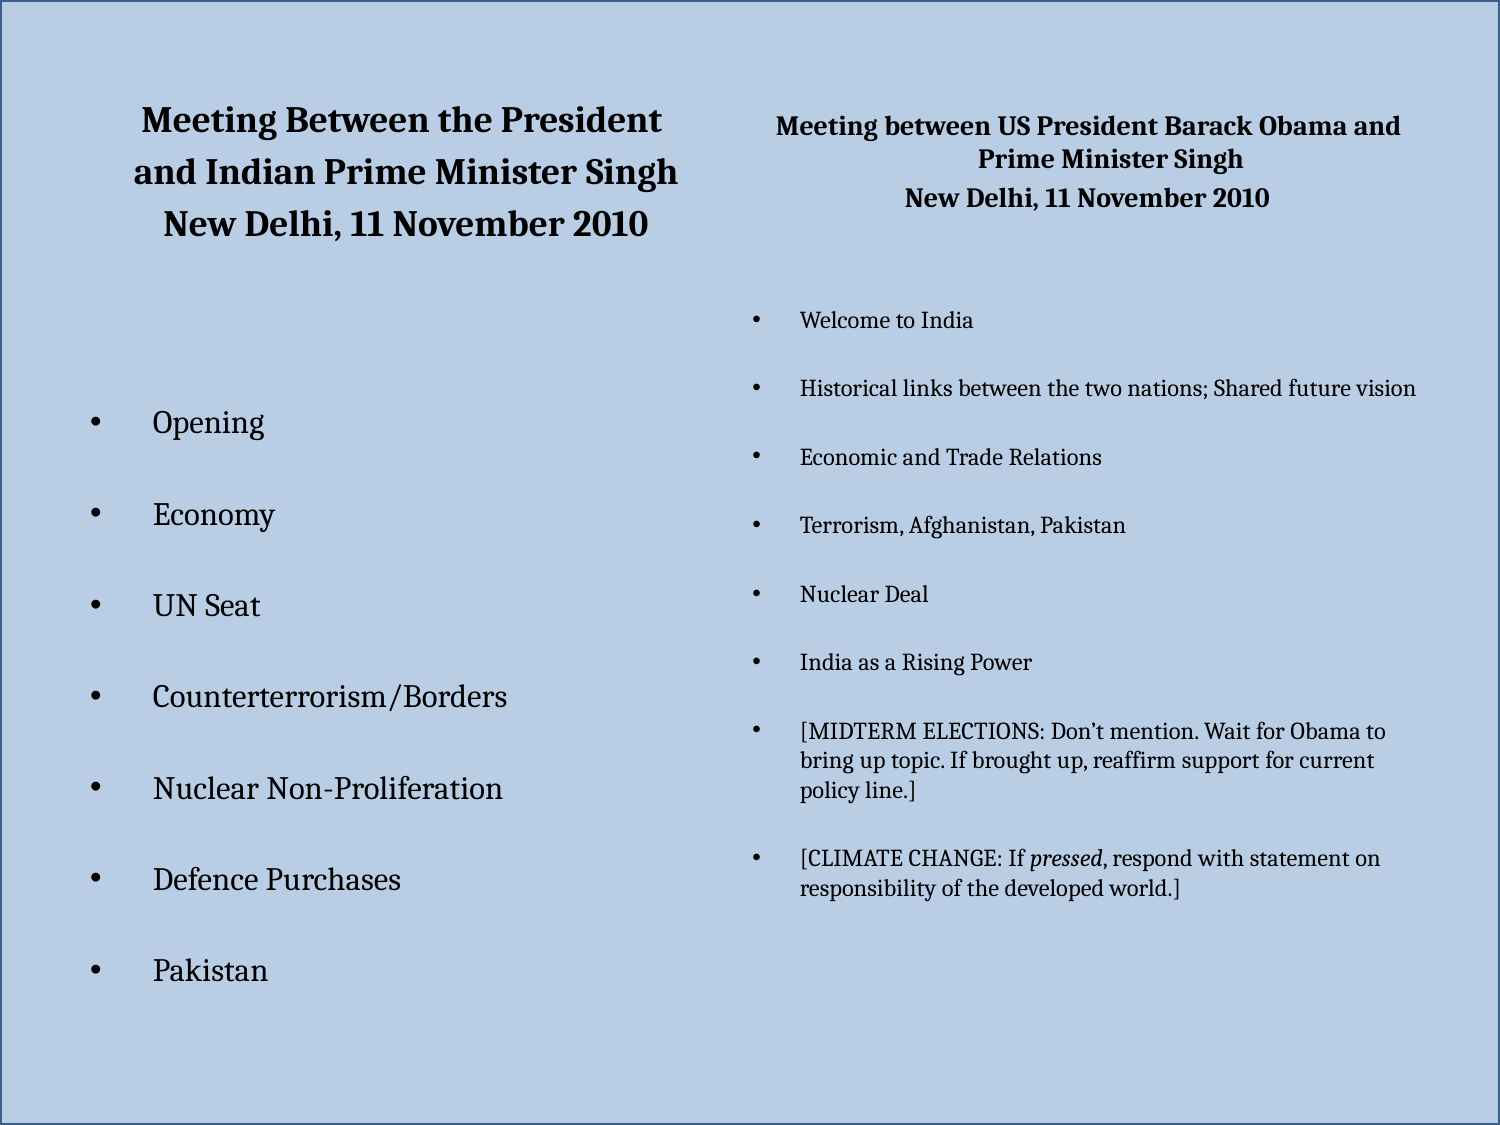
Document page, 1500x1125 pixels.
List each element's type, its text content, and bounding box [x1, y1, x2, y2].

list Meeting Between the President and Indian Prime Minister Singh New Delhi, 11 November 2010 Opening Economy UN Seat Counterterrorism/Borders Nuclear Non-Proliferation Defence Purchases Pakistan [75, 87, 738, 1005]
list Meeting between US President Barack Obama and Prime Minister Singh New Delhi, 11 November 2010 Welcome to India Historical links between the two nations; Shared future vision Economic and Trade Relations Terrorism, Afghanistan, Pakistan Nuclear Deal India as a Rising Power [MIDTERM ELECTIONS: Don’t mention. Wait for Obama to bring up topic. If brought up, reaffirm support for current policy line.] [CLIMATE CHANGE: If pressed, respond with statement on responsibility of the developed world.] [737, 99, 1438, 1005]
text_box [0, 0, 1500, 1125]
